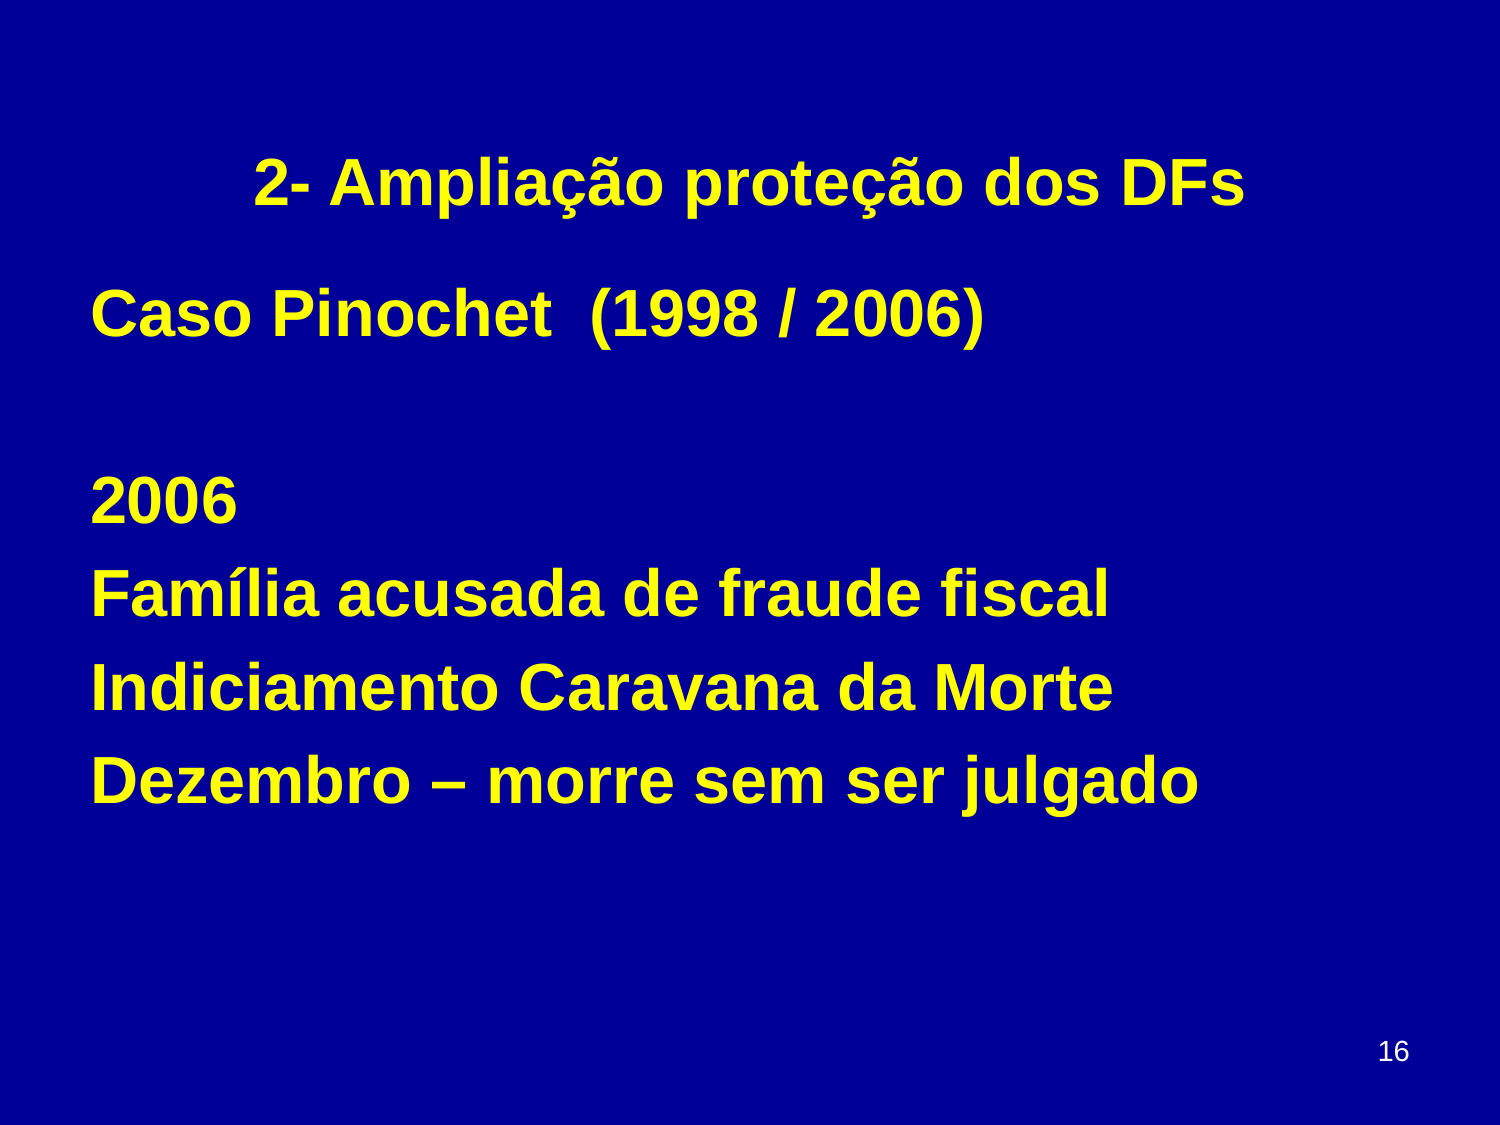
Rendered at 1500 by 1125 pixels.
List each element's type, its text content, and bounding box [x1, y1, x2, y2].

title 2- Ampliação proteção dos DFs [75, 45, 1425, 233]
slide_number 16 [1074, 1024, 1425, 1103]
list Caso Pinochet (1998 / 2006) 2006 Família acusada de fraude fiscal Indiciamento Caravana da Morte Dezembro – morre sem ser julgado [75, 262, 1500, 1005]
